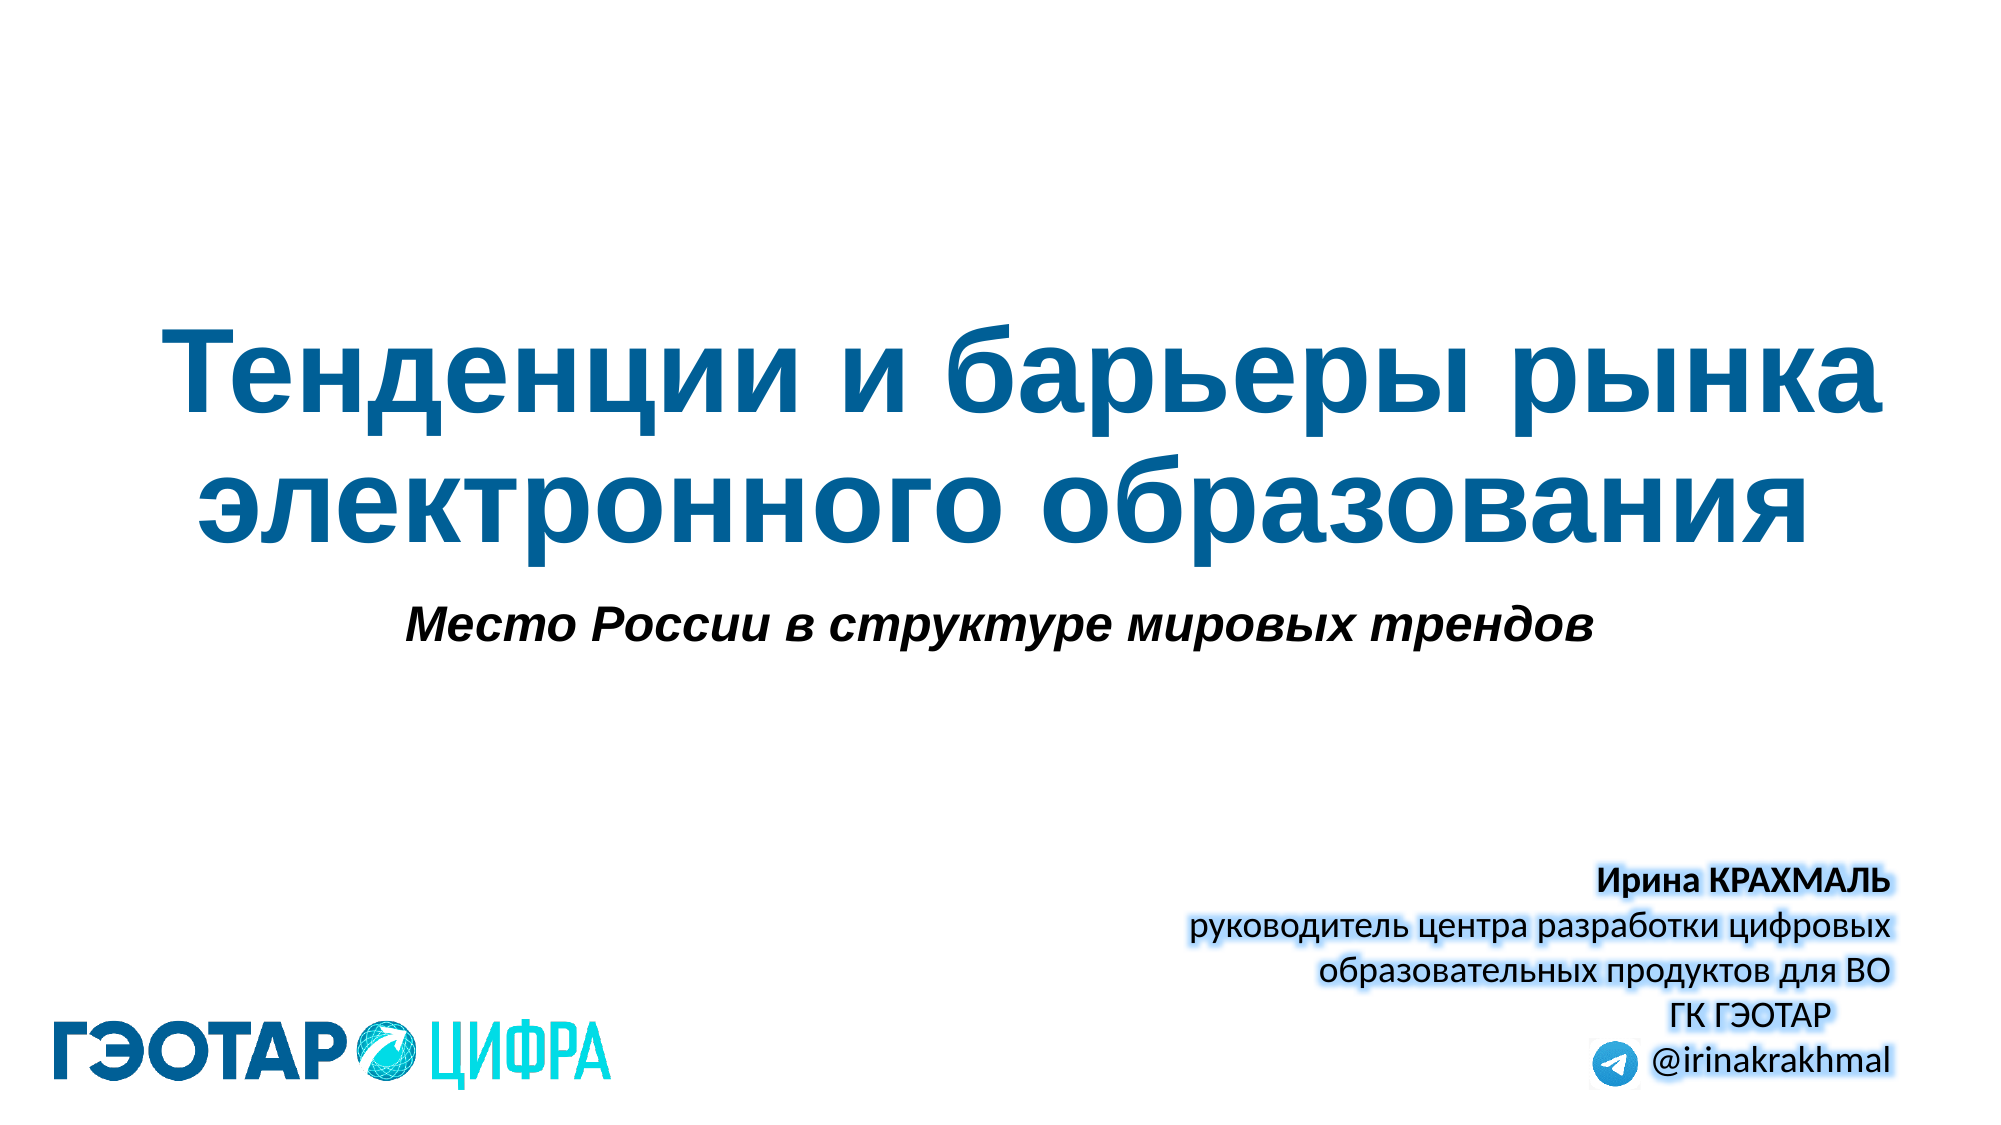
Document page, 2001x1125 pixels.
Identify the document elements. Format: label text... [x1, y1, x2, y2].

picture [54, 1019, 611, 1090]
text_box Ирина КРАХМАЛЬ руководитель центра разработки цифровых образовательных продуктов для ВО ГК ГЭОТАР @irinakrakhmal [1013, 847, 1907, 1087]
title Тенденции и барьеры рынка электронного образования [140, 184, 1903, 576]
picture [1588, 1037, 1641, 1090]
subtitle Место России в структуре мировых трендов [249, 590, 1750, 676]
